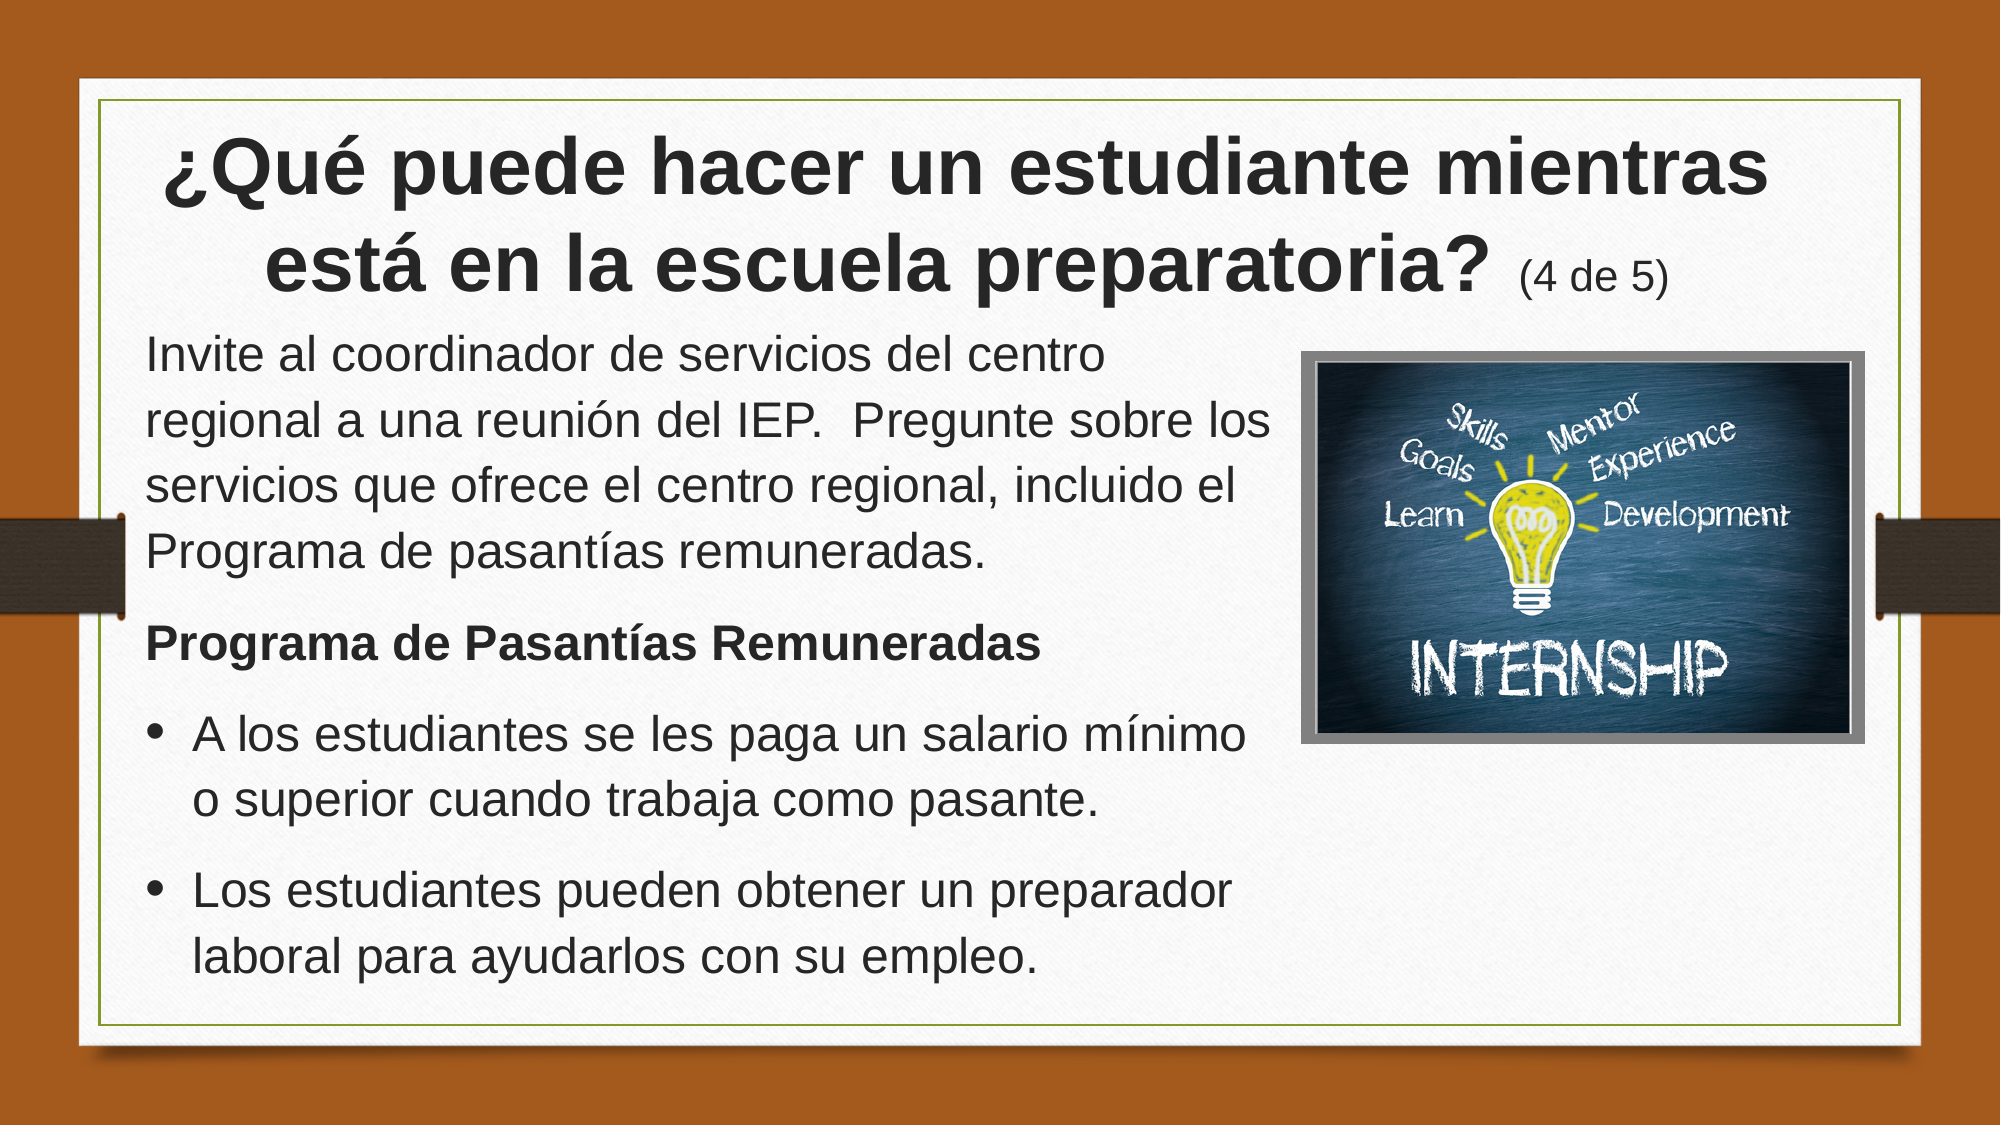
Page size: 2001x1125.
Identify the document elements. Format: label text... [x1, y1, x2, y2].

picture [0, 0, 2001, 1125]
title ¿Qué puede hacer un estudiante mientras está en la escuela preparatoria? (4 de 5) [99, 101, 1835, 315]
list Invite al coordinador de servicios del centro regional a una reunión del IEP. Pregunte sobre los servicios que ofrece el centro regional, incluido el Programa de pasantías remuneradas. Programa de Pasantías Remuneradas A los estudiantes se les paga un salario mínimo o superior cuando trabaja como pasante. Los estudiantes pueden obtener un preparador laboral para ayudarlos con su empleo. [130, 307, 1294, 1089]
